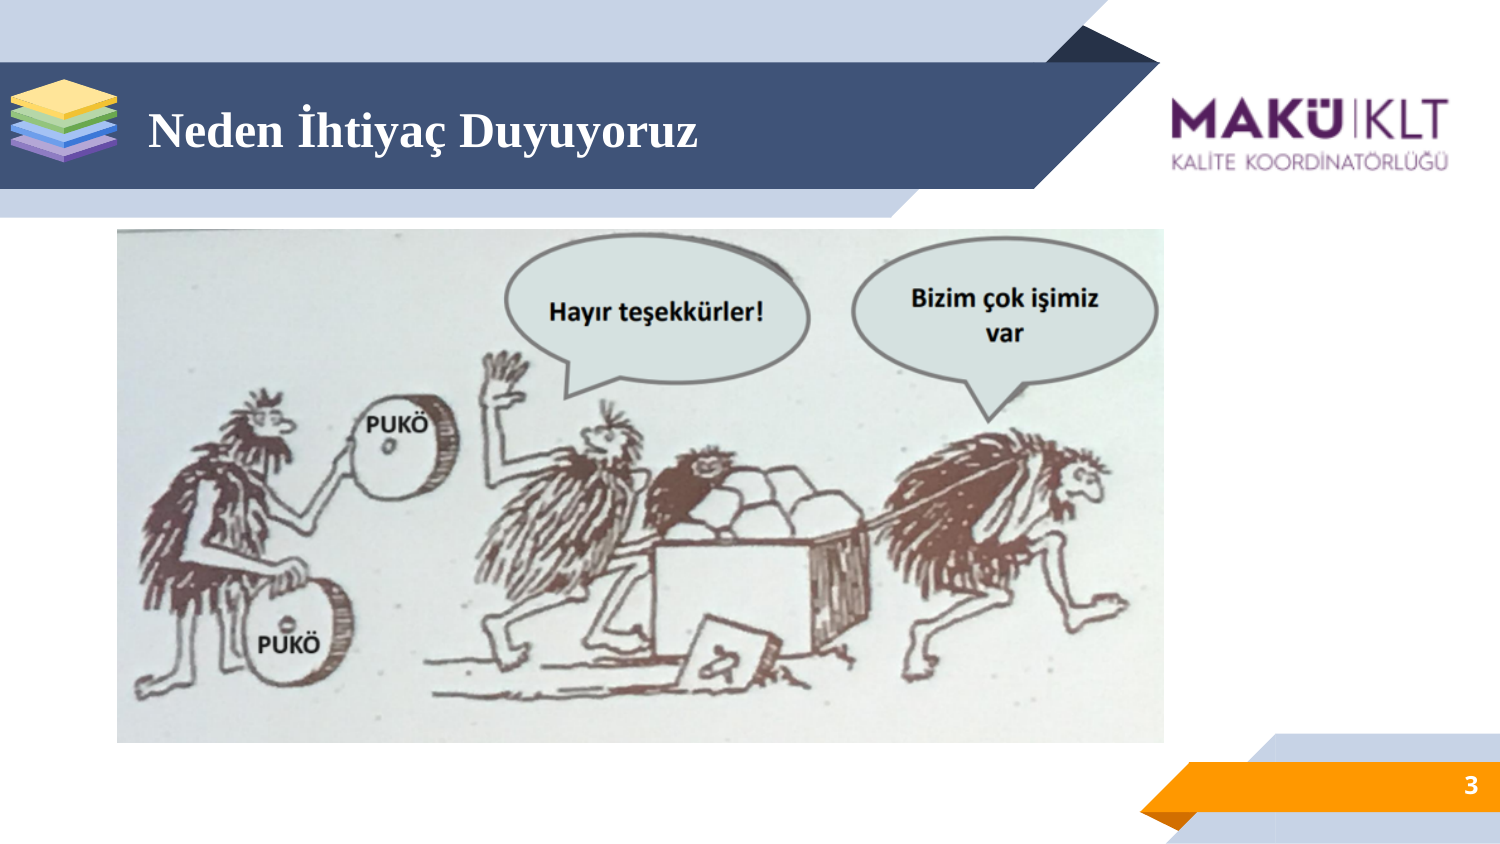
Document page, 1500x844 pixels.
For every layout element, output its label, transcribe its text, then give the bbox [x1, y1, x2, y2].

picture [116, 229, 1164, 743]
title Neden İhtiyaç Duyuyoruz [133, 64, 997, 190]
slide_number 3 [1249, 760, 1494, 813]
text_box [10, 78, 118, 163]
picture [1163, 89, 1455, 179]
